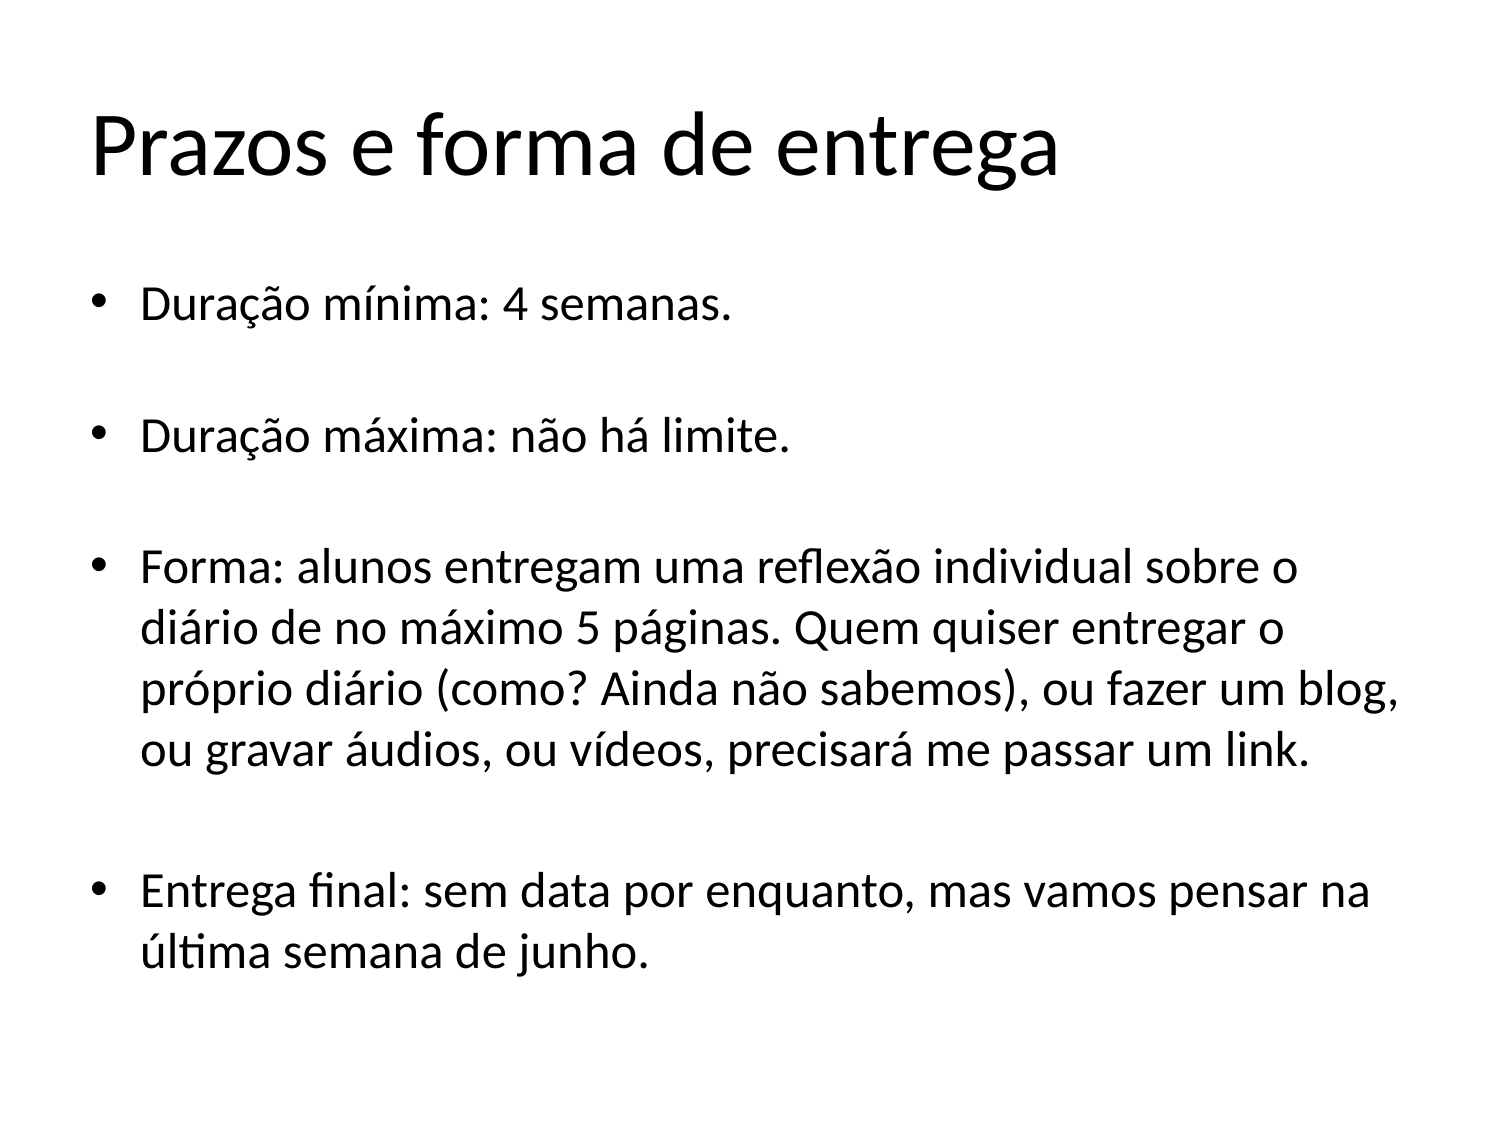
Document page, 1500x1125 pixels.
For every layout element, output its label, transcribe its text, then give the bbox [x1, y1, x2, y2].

title Prazos e forma de entrega [75, 45, 1425, 233]
list Duração mínima: 4 semanas. Duração máxima: não há limite. Forma: alunos entregam uma reflexão individual sobre o diário de no máximo 5 páginas. Quem quiser entregar o próprio diário (como? Ainda não sabemos), ou fazer um blog, ou gravar áudios, ou vídeos, precisará me passar um link. Entrega final: sem data por enquanto, mas vamos pensar na última semana de junho. [75, 262, 1425, 1005]
